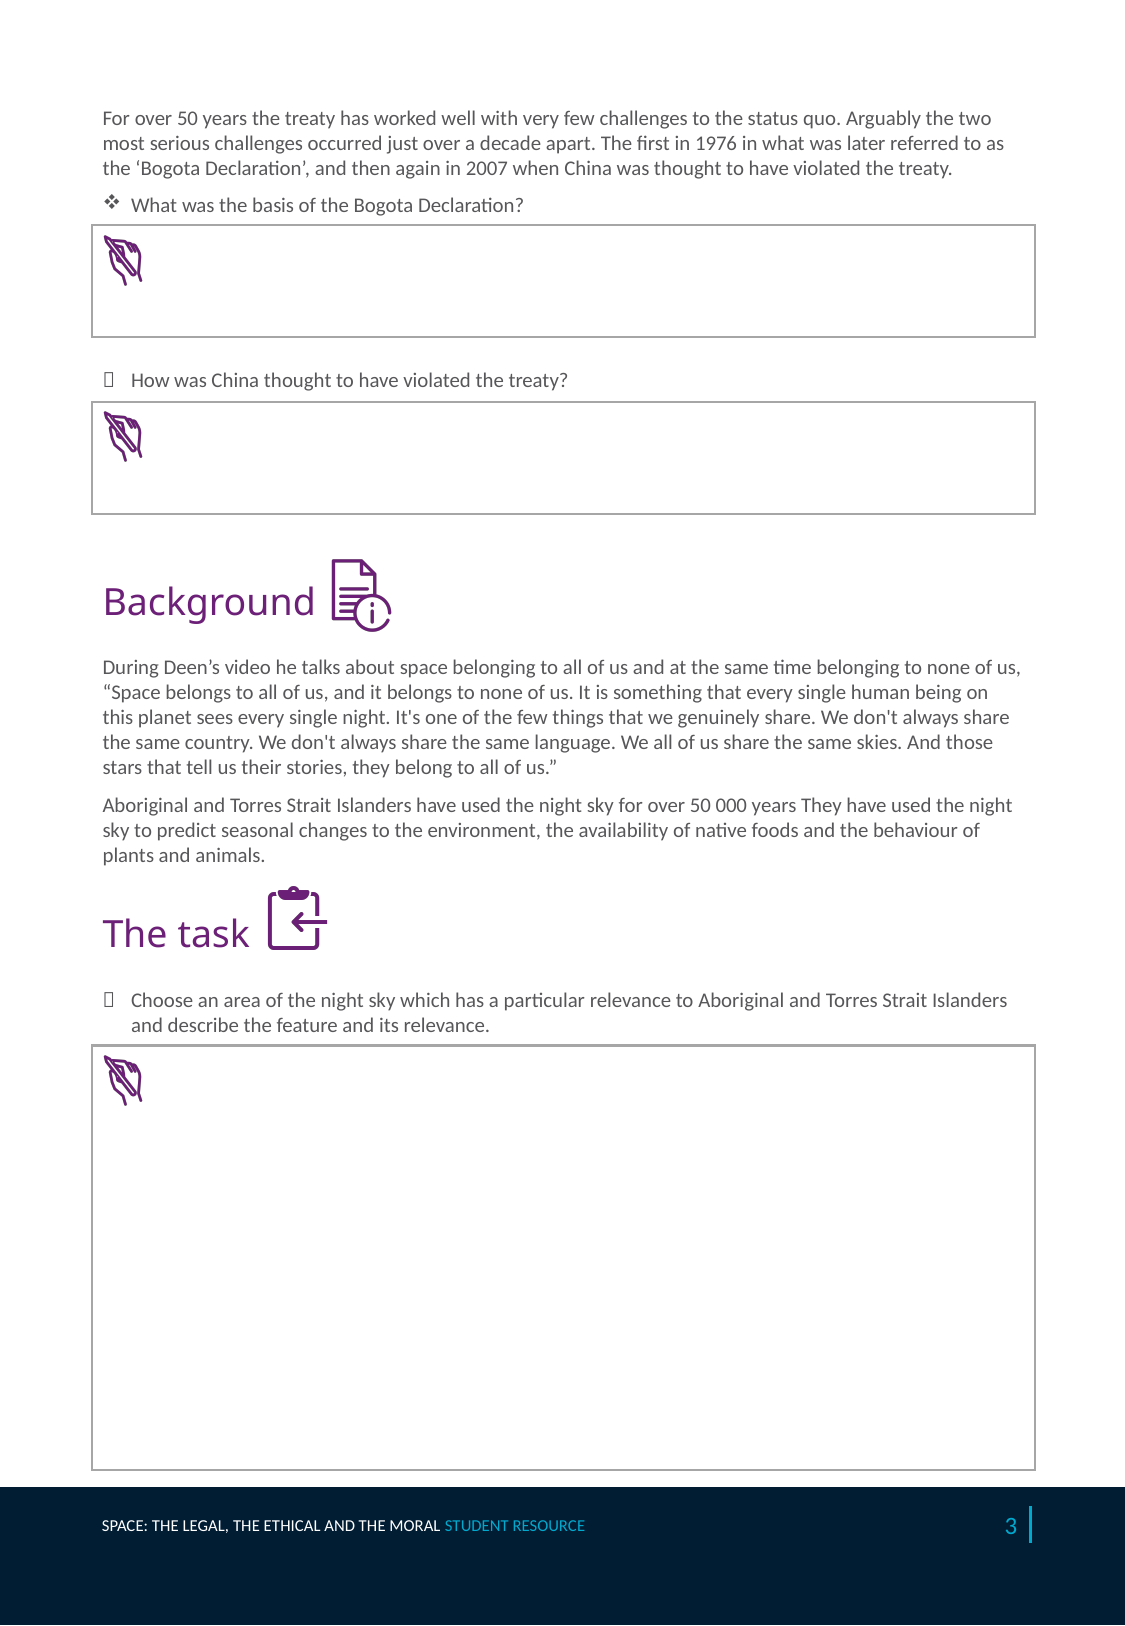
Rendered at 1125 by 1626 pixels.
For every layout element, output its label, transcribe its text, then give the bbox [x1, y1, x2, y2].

text_box For over 50 years the treaty has worked well with very few challenges to the status quo. Arguably the two most serious challenges occurred just over a decade apart. The first in 1976 in what was later referred to as the ‘Bogota Declaration’, and then again in 2007 when China was thought to have violated the treaty. What was the basis of the Bogota Declaration?  How was China thought to have violated the treaty? [90, 92, 1035, 404]
text_box Background During Deen’s video he talks about space belonging to all of us and at the same time belonging to none of us, “Space belongs to all of us, and it belongs to none of us. It is something that every single human being on this planet sees every single night. It's one of the few things that we genuinely share. We don't always share the same country. We don't always share the same language. We all of us share the same skies. And those stars that tell us their stories, they belong to all of us.” Aboriginal and Torres Strait Islanders have used the night sky for over 50 000 years They have used the night sky to predict seasonal changes to the environment, the availability of native foods and the behaviour of plants and animals. The task  Choose an area of the night sky which has a particular relevance to Aboriginal and Torres Strait Islanders and describe the feature and its relevance. [90, 565, 1035, 1048]
picture [97, 1054, 150, 1107]
picture [317, 548, 408, 640]
slide_number 3 [934, 1506, 1030, 1543]
picture [97, 410, 150, 463]
picture [97, 234, 150, 287]
text_box [91, 401, 1036, 515]
footer Space: The legal, the ethical and the moral STUDENT RESOURCE [90, 1506, 934, 1543]
picture [262, 882, 333, 954]
text_box [91, 1044, 1036, 1471]
text_box [91, 224, 1036, 338]
